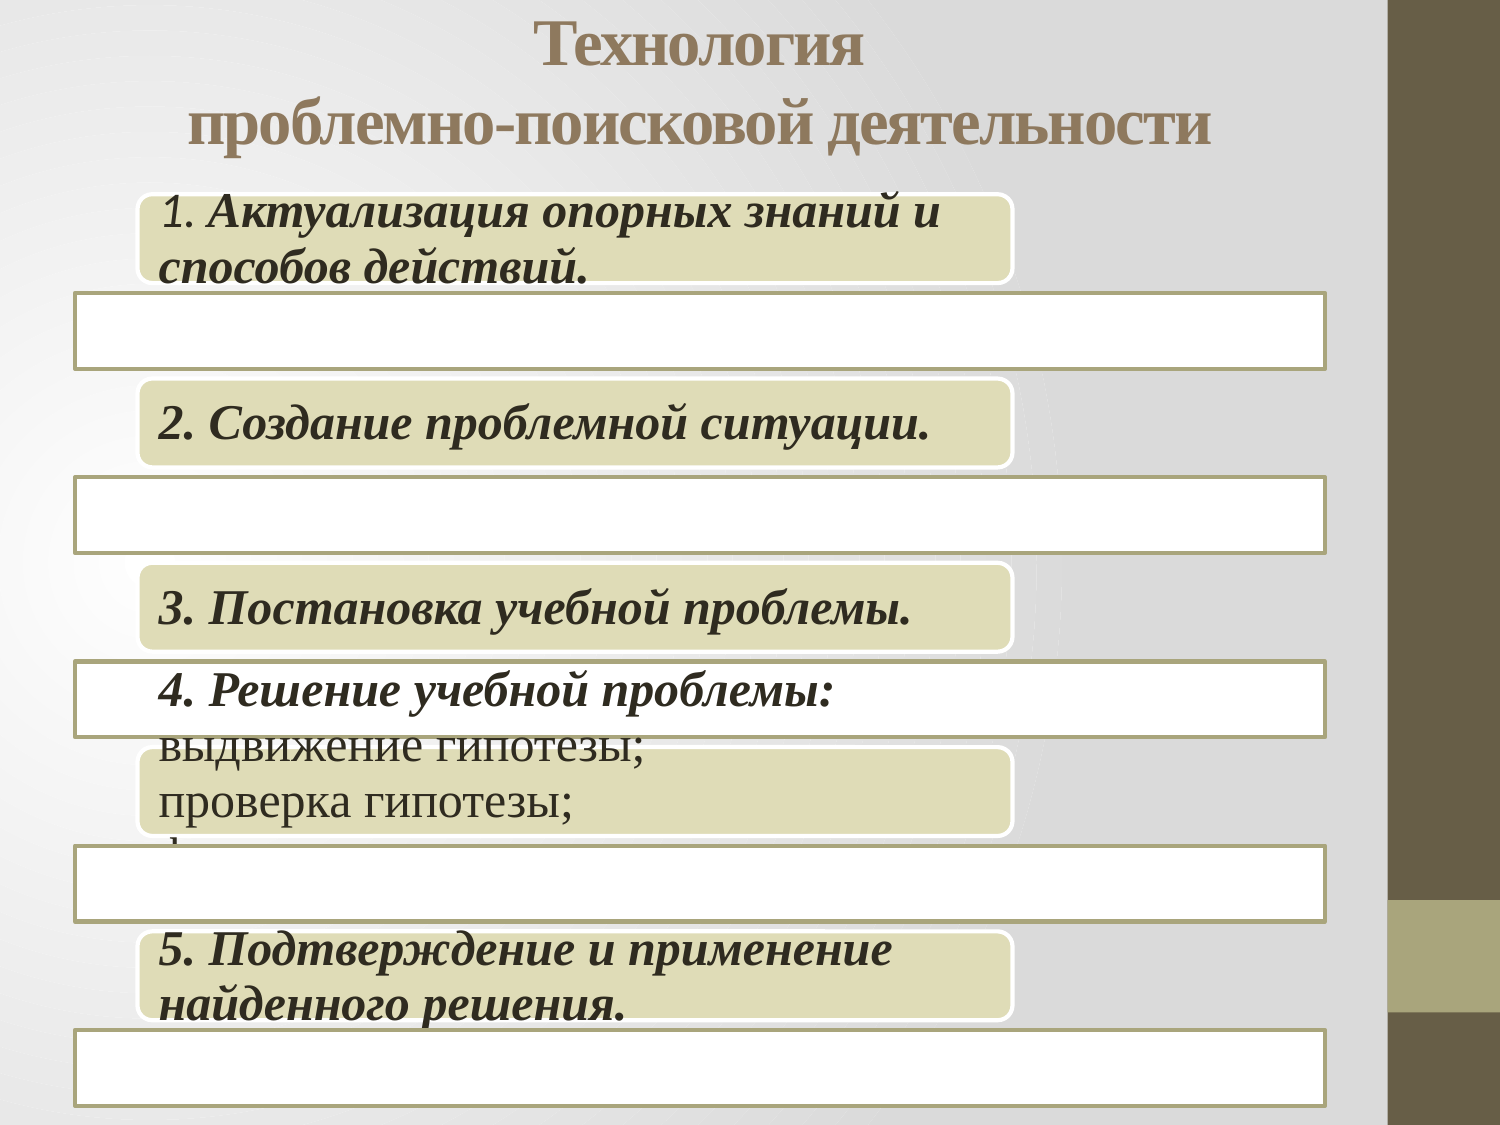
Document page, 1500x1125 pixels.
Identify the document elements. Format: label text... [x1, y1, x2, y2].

title Технология проблемно-поисковой деятельности [75, 19, 1325, 138]
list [74, 183, 1326, 1107]
